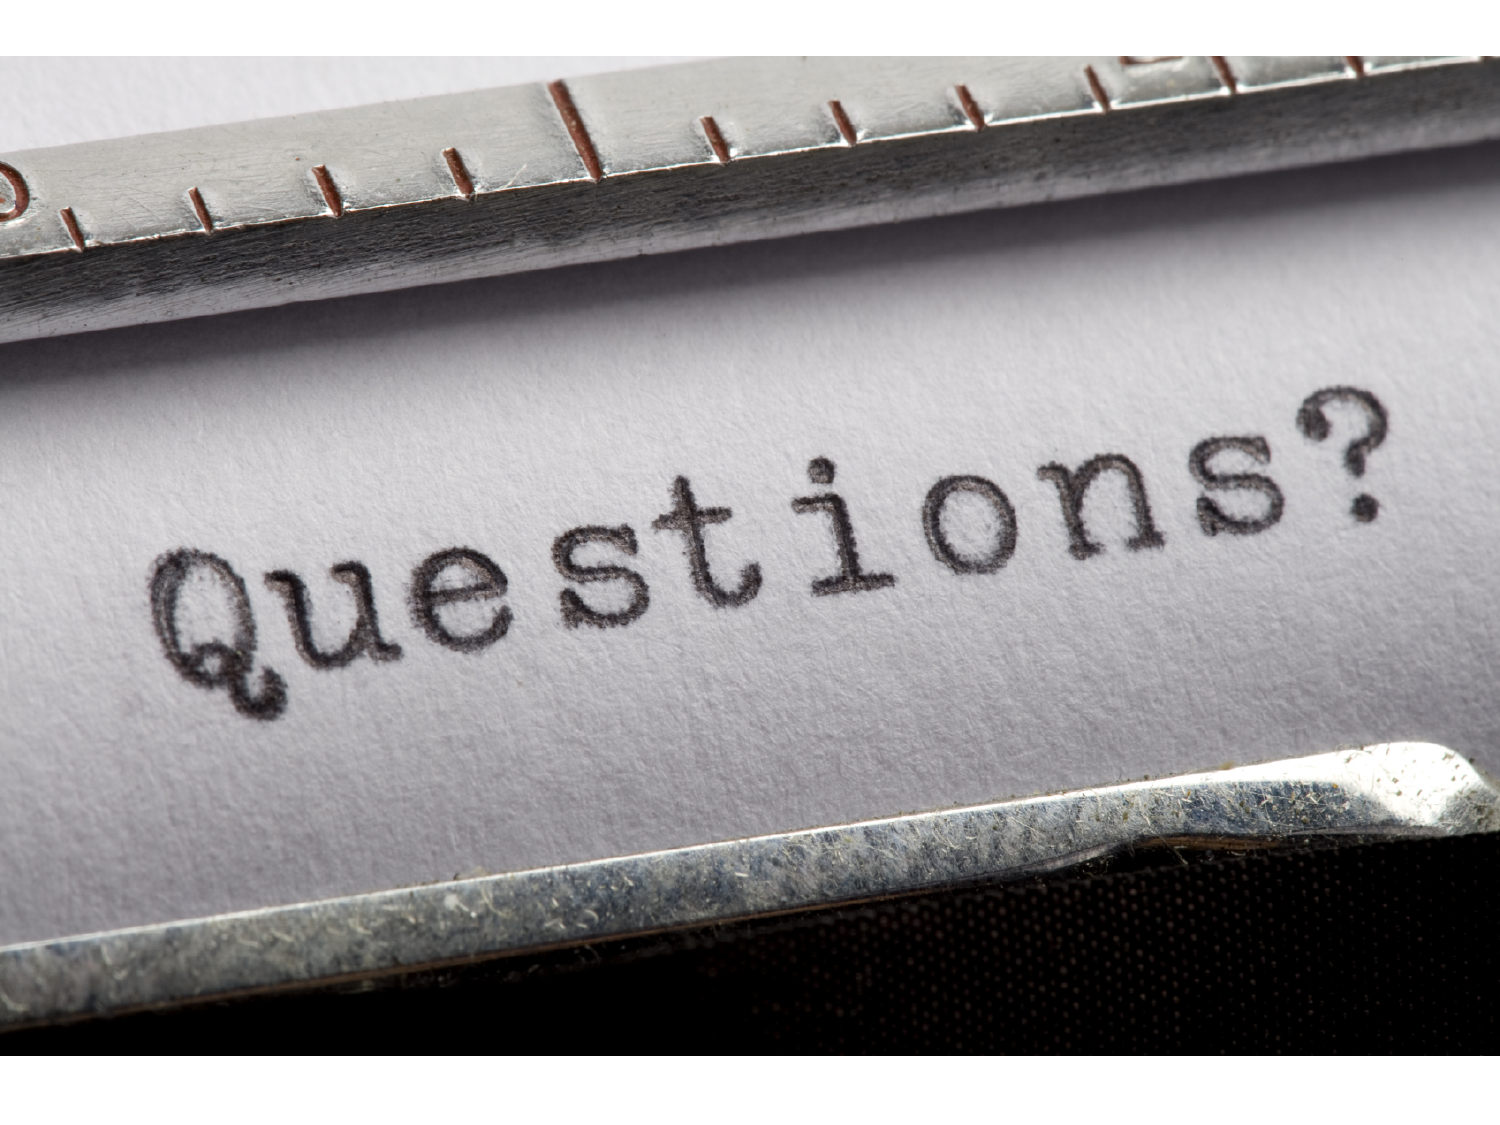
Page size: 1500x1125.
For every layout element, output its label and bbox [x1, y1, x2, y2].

picture [0, 55, 1500, 1056]
